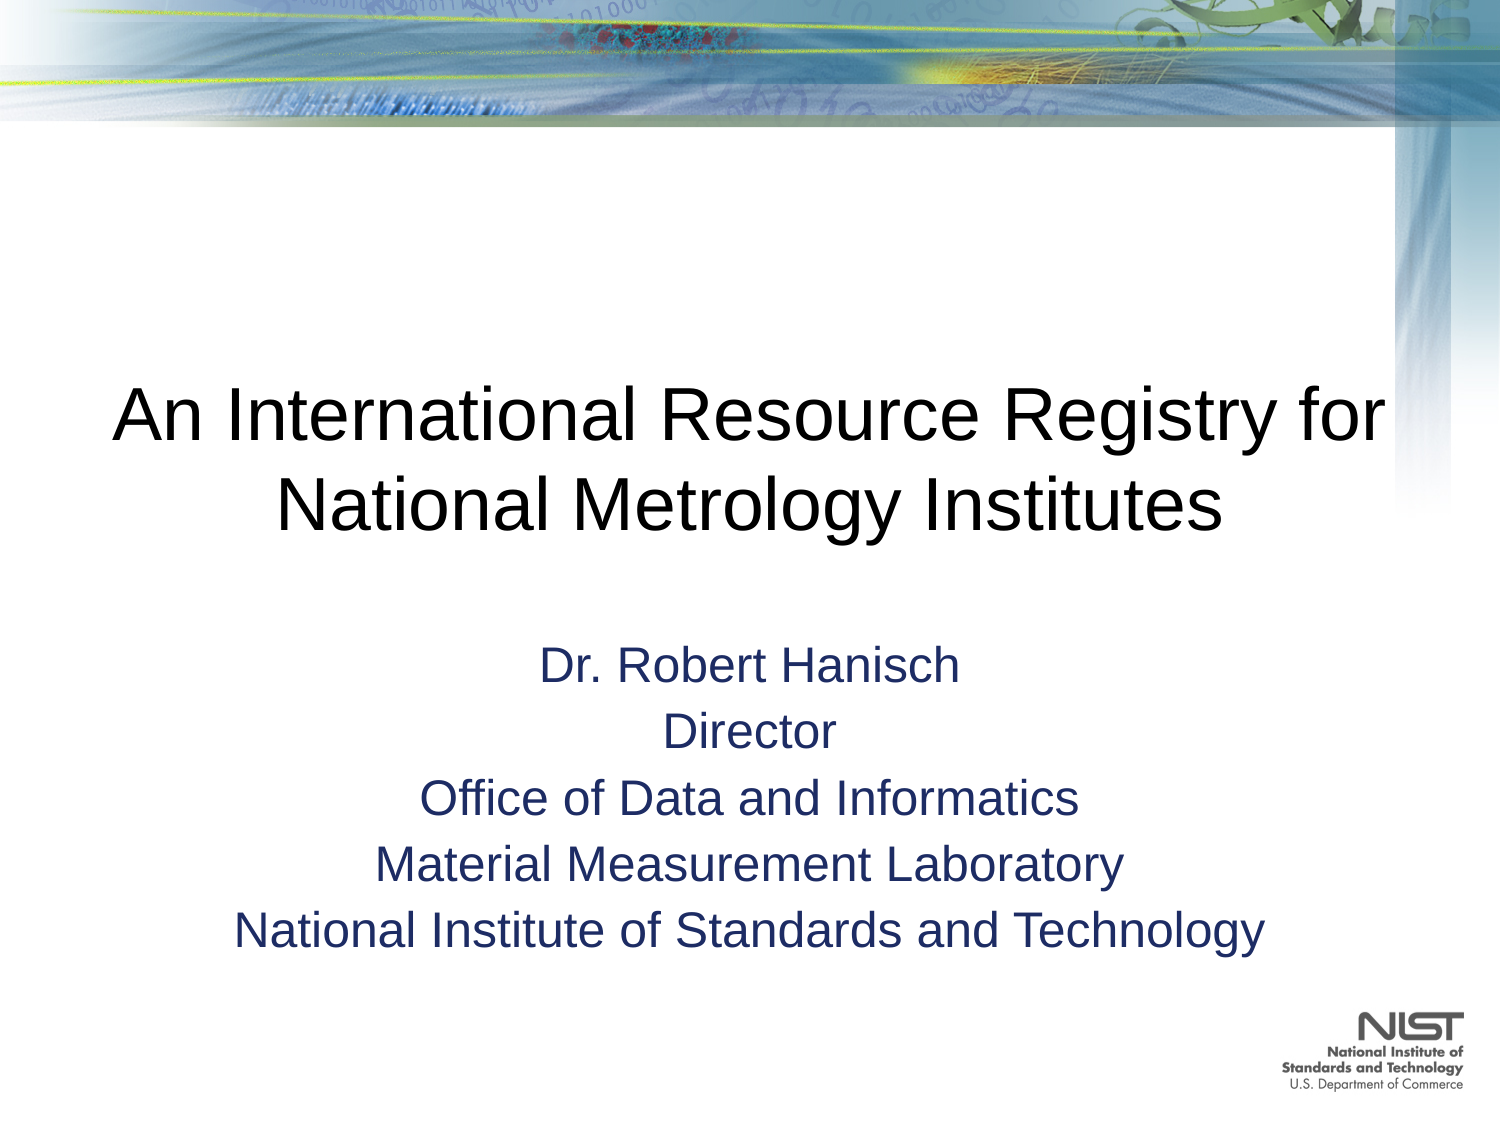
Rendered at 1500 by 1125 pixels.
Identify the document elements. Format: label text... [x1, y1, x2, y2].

subtitle Dr. Robert Hanisch Director Office of Data and Informatics Material Measurement Laboratory National Institute of Standards and Technology [68, 624, 1432, 891]
title An International Resource Registry for National Metrology Institutes [68, 355, 1432, 622]
picture [0, 0, 1500, 1125]
